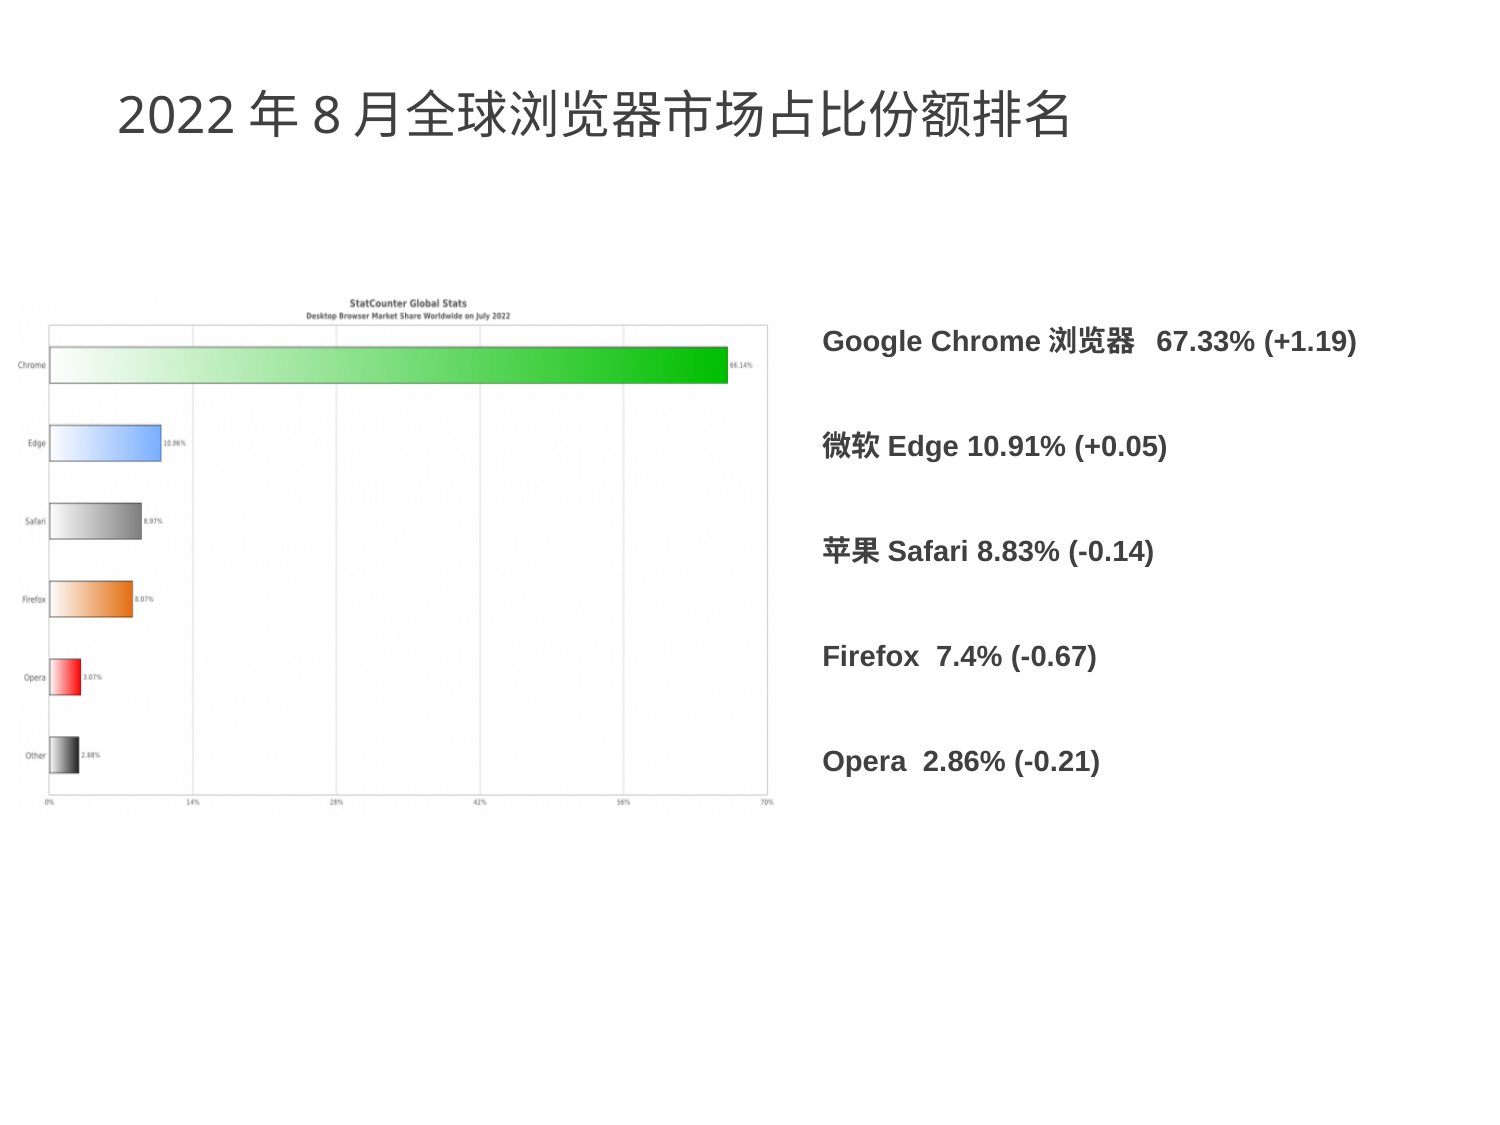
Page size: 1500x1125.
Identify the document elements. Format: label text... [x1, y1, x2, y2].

text_box Google Chrome浏览器 67.33% (+1.19) 微软Edge 10.91% (+0.05) 苹果Safari 8.83% (-0.14) Firefox 7.4% (-0.67) Opera 2.86% (-0.21) [807, 297, 1380, 785]
picture [18, 297, 779, 817]
title 2022年8月全球浏览器市场占比份额排名 [102, 59, 1398, 176]
